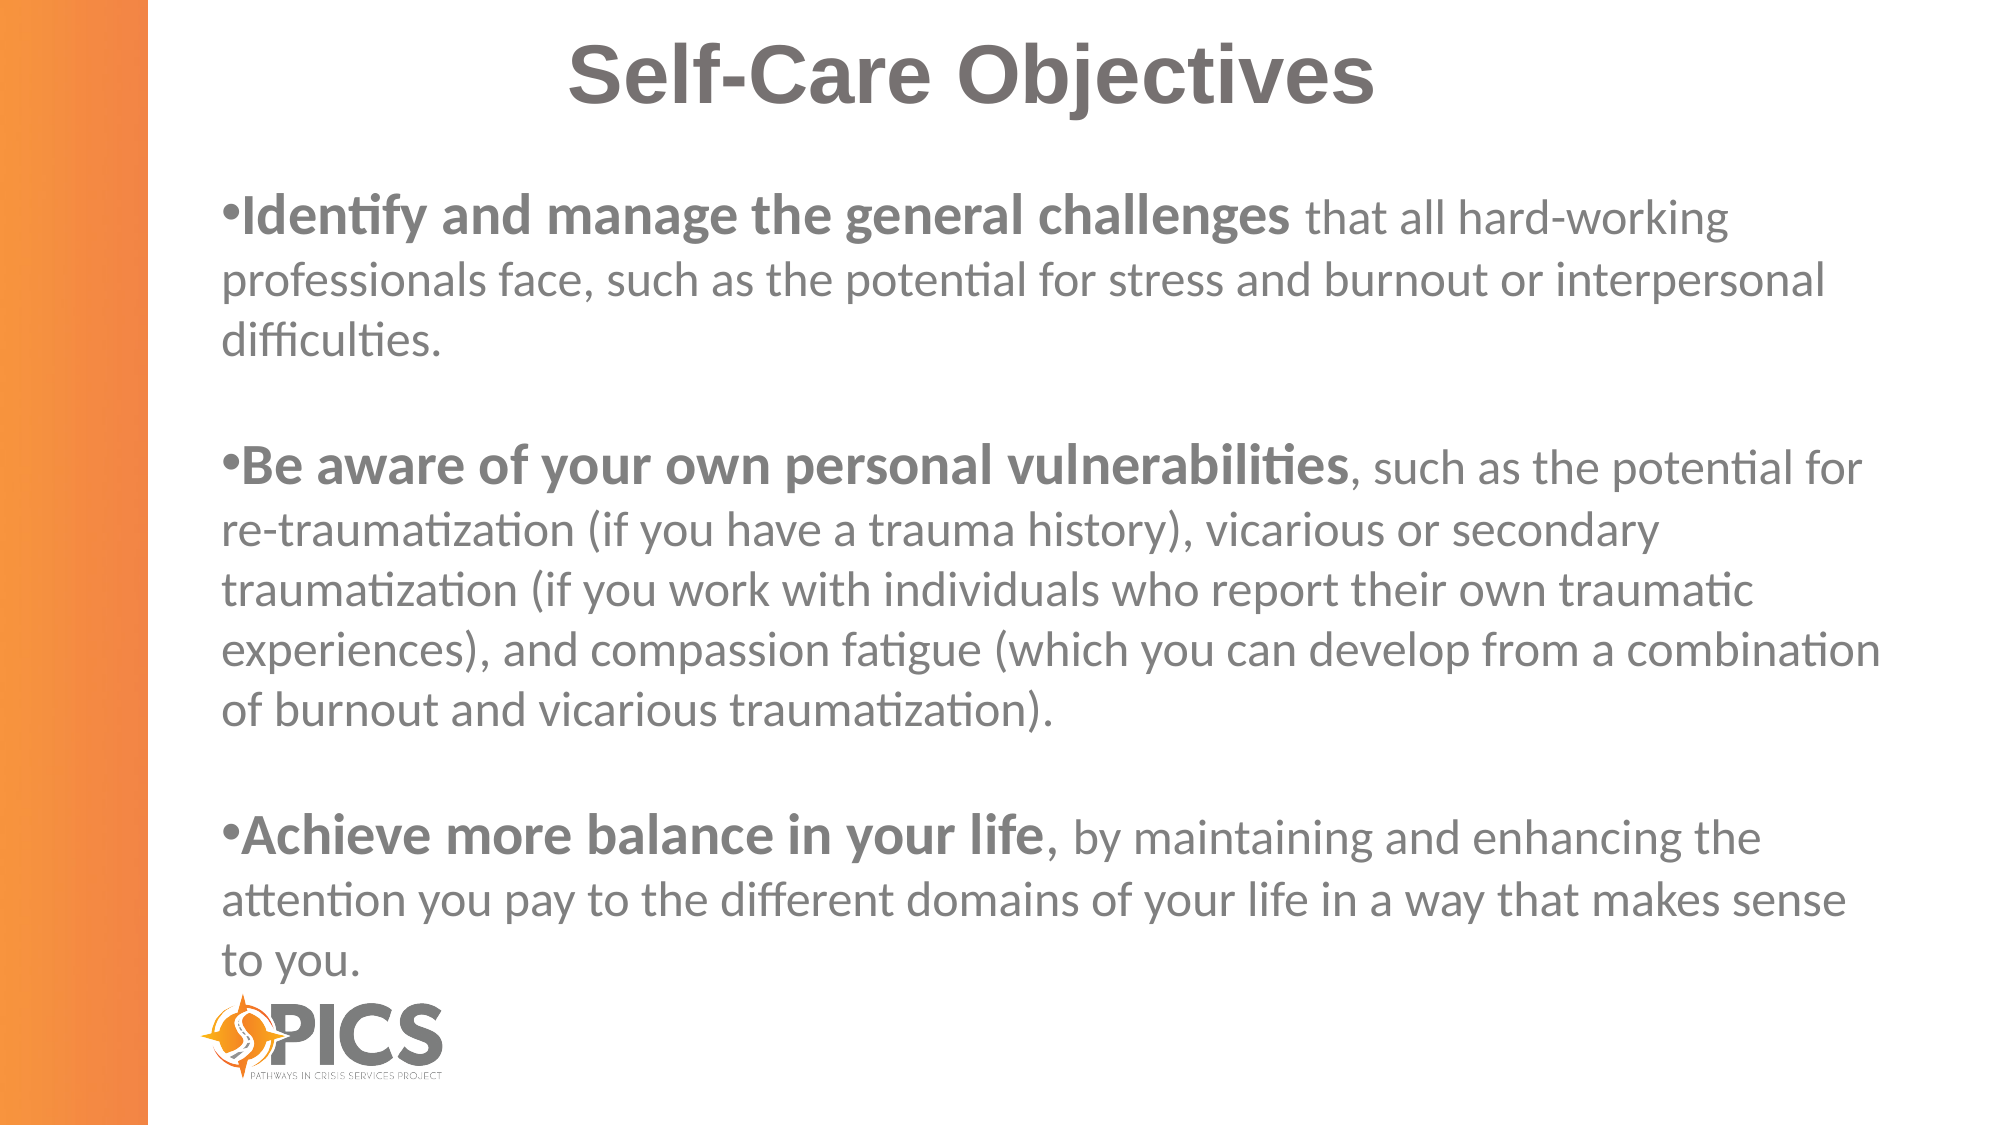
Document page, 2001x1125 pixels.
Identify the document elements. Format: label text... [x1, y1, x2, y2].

picture [0, 0, 529, 1125]
title Self-Care Objectives [145, 18, 1801, 136]
text_box Identify and manage the general challenges that all hard-working professionals face, such as the potential for stress and burnout or interpersonal difficulties. Be aware of your own personal vulnerabilities, such as the potential for re-traumatization (if you have a trauma history), vicarious or secondary traumatization (if you work with individuals who report their own traumatic experiences), and compassion fatigue (which you can develop from a combination of burnout and vicarious traumatization). Achieve more balance in your life, by maintaining and enhancing the attention you pay to the different domains of your life in a way that makes sense to you. [206, 168, 1913, 1044]
